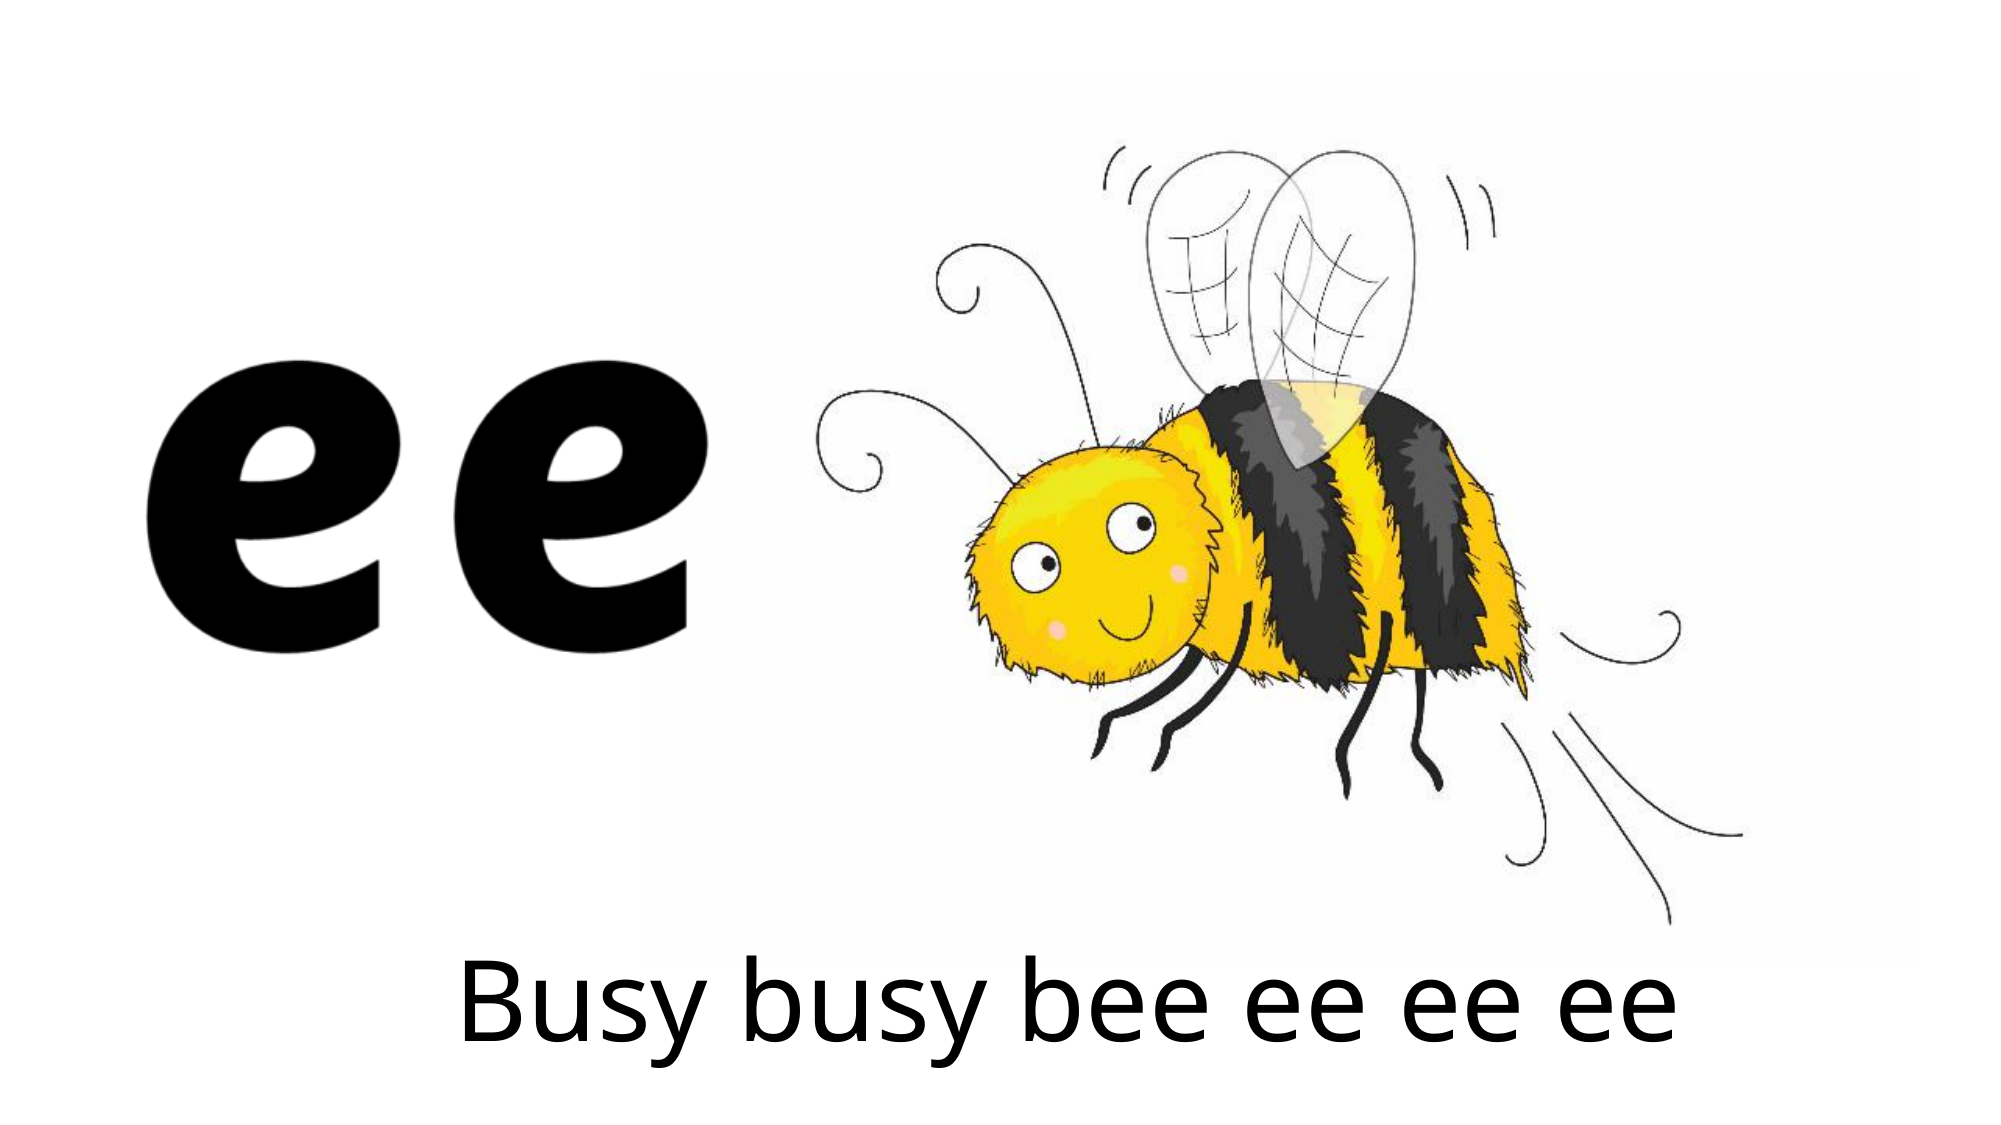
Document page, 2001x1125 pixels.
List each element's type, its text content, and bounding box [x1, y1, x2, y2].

text_box Busy busy bee ee ee ee [439, 921, 1760, 1072]
picture [76, 76, 1922, 965]
